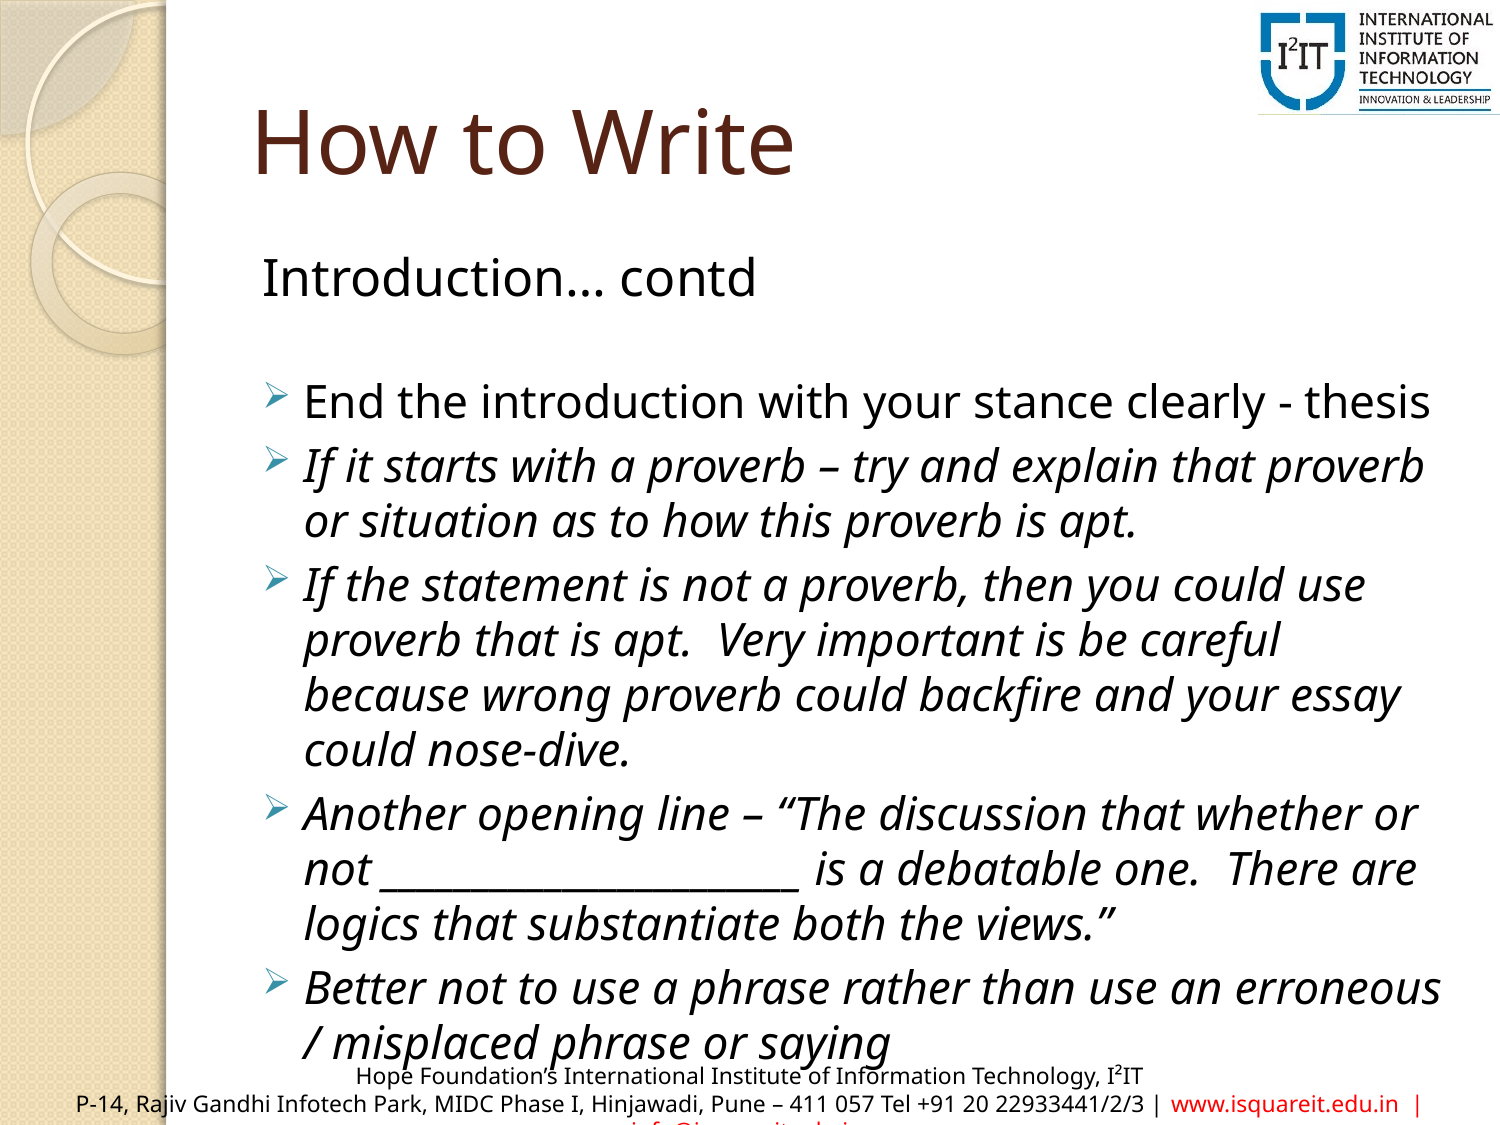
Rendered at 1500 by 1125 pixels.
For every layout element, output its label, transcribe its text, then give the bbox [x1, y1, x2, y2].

picture [1252, 0, 1500, 115]
list Introduction… contd End the introduction with your stance clearly - thesis If it starts with a proverb – try and explain that proverb or situation as to how this proverb is apt. If the statement is not a proverb, then you could use proverb that is apt. Very important is be careful because wrong proverb could backfire and your essay could nose-dive. Another opening line – “The discussion that whether or not _______________________ is a debatable one. There are logics that substantiate both the views.” Better not to use a phrase rather than use an erroneous / misplaced phrase or saying [235, 237, 1466, 1054]
text_box Hope Foundation’s International Institute of Information Technology, I²IT P-14, Rajiv Gandhi Infotech Park, MIDC Phase I, Hinjawadi, Pune – 411 057 Tel +91 20 22933441/2/3 | www.isquareit.edu.in | info@isquareit.edu.in [0, 1054, 1500, 1125]
title How to Write [235, 45, 1466, 233]
